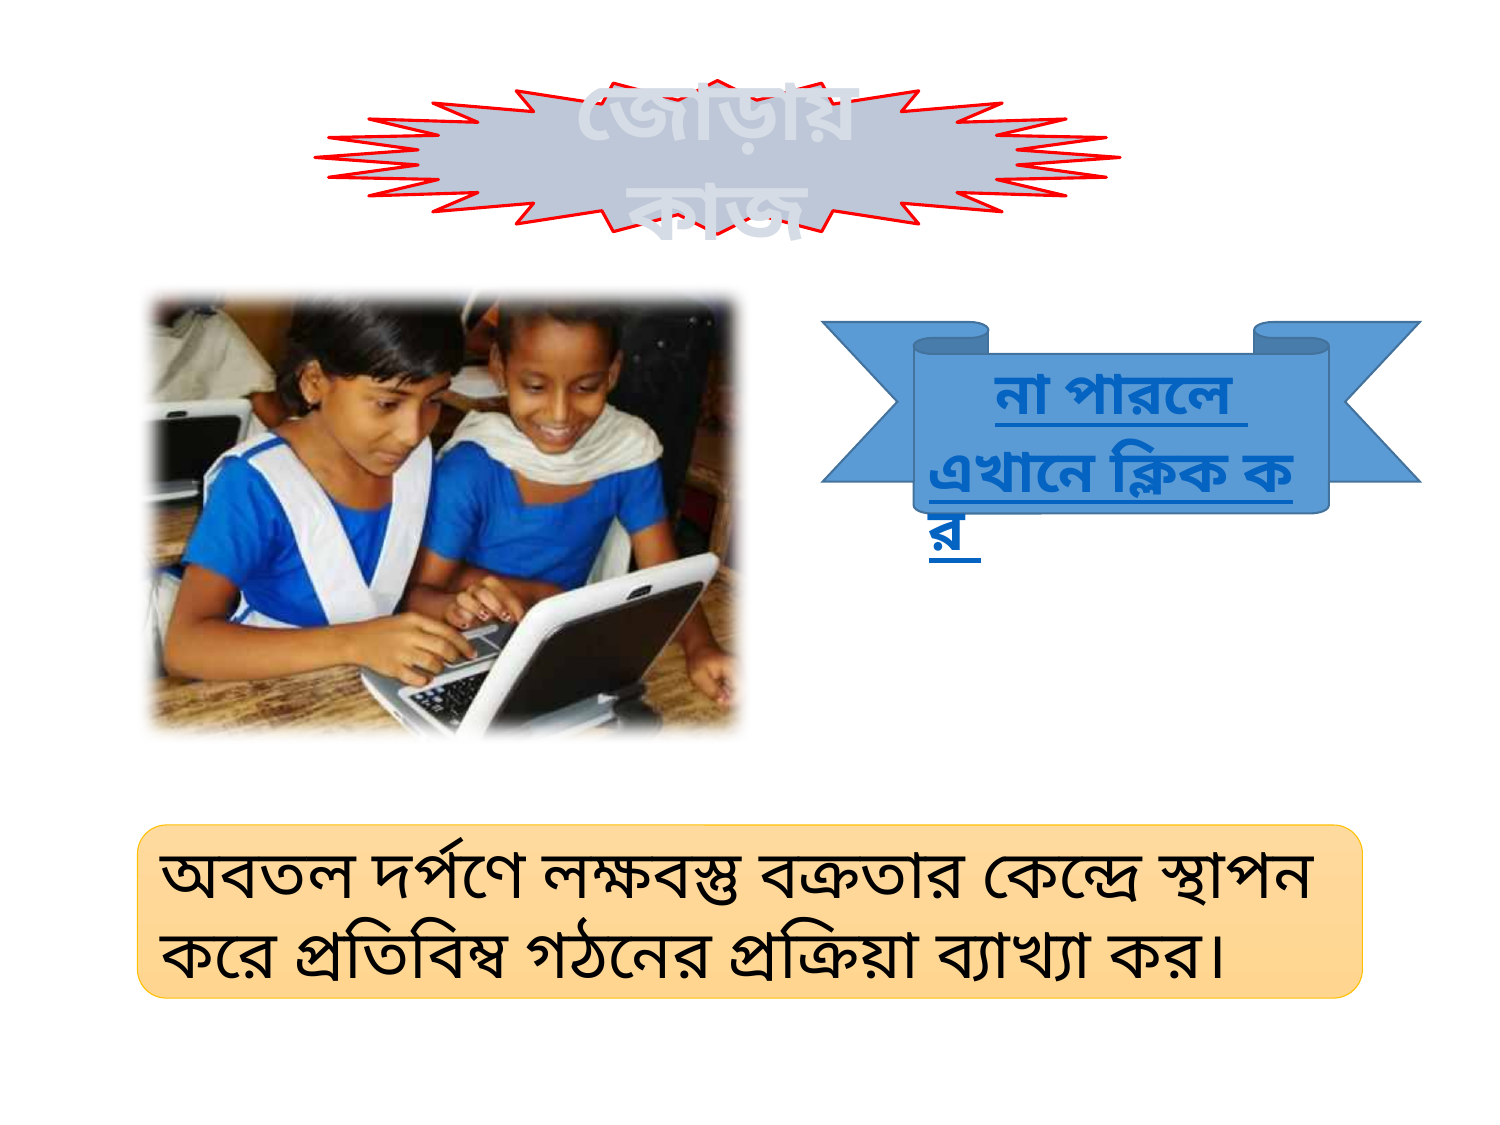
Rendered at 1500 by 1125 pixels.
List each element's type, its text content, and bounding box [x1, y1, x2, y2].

picture [137, 283, 750, 744]
text_box জোড়ায় কাজ [314, 80, 1121, 235]
text_box অবতল দর্পণে লক্ষবস্তু বক্রতার কেন্দ্রে স্থাপন করে প্রতিবিম্ব গঠনের প্রক্রিয়া ব্যাখ্যা কর। [136, 824, 1363, 999]
text_box না পারলে এখানে ক্লিক কর [820, 320, 1423, 515]
